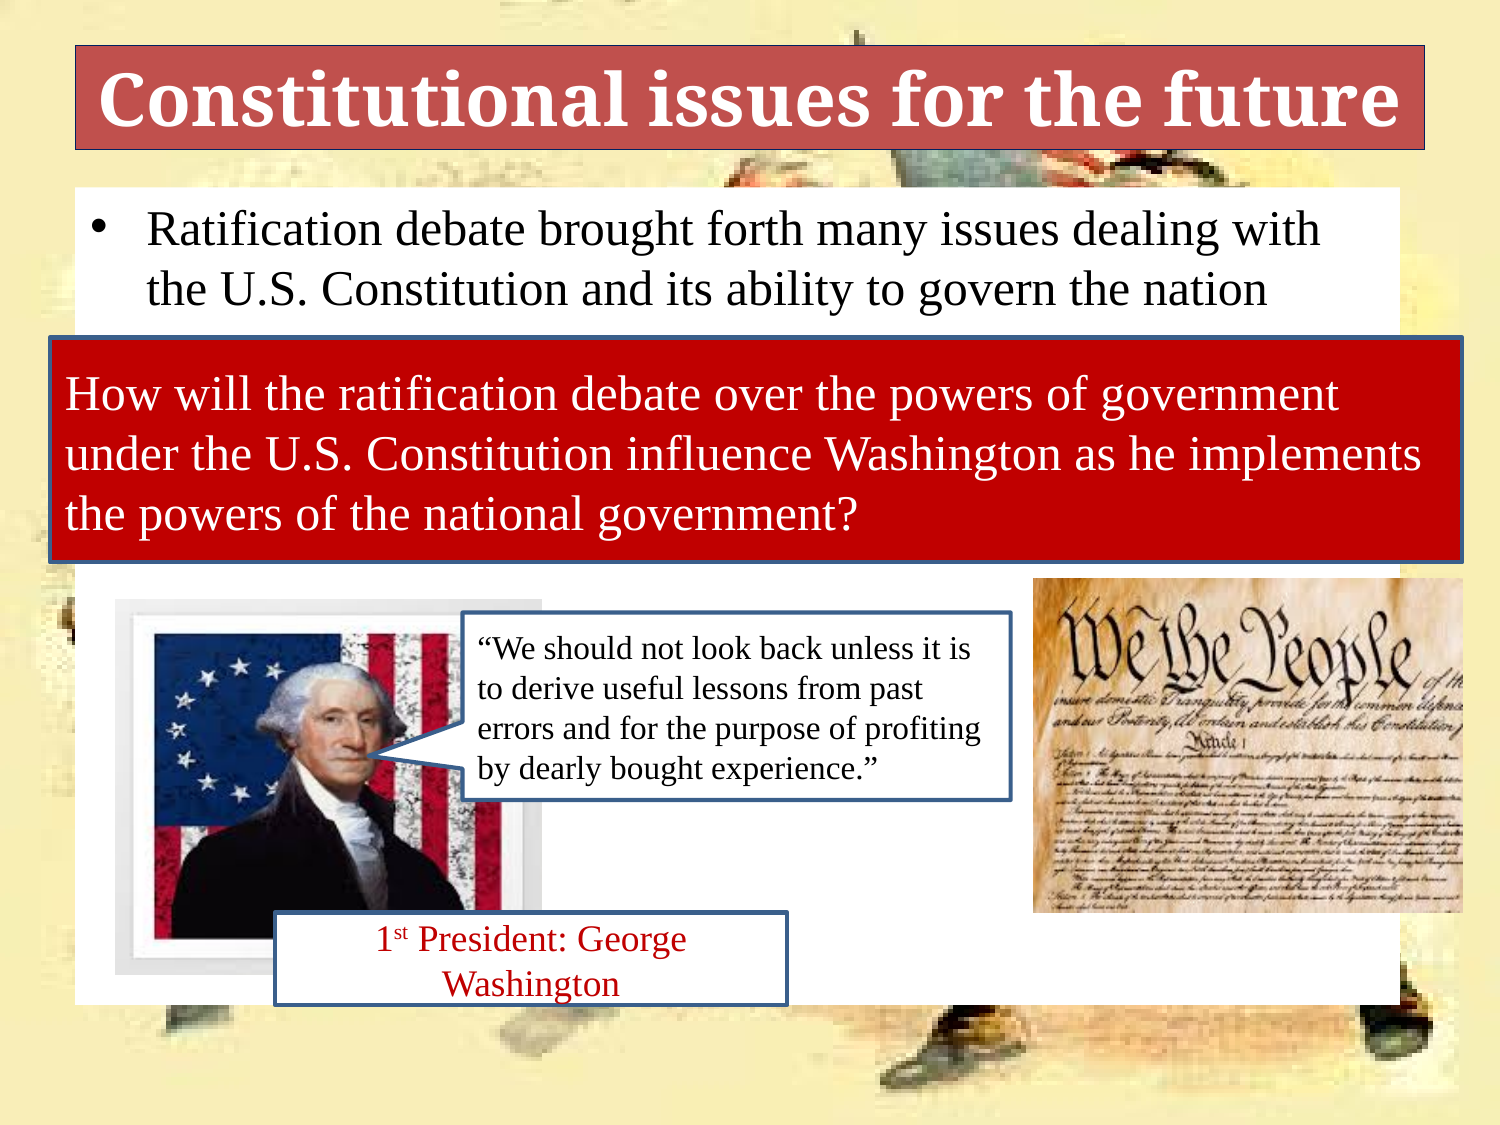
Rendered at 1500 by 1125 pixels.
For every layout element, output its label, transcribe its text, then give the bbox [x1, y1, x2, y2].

text_box 1st President: George Washington [273, 910, 789, 1007]
text_box How will the ratification debate over the powers of government under the U.S. Constitution influence Washington as he implements the powers of the national government? [48, 335, 1464, 564]
list Ratification debate brought forth many issues dealing with the U.S. Constitution and its ability to govern the nation [75, 187, 1400, 335]
list Ratification debate brought forth many issues dealing with the U.S. Constitution and its ability to govern the nation [75, 564, 1400, 1005]
text_box “We should not look back unless it is to derive useful lessons from past errors and for the purpose of profiting by dearly bought experience.” [546, 610, 1013, 803]
title Constitutional issues for the future [75, 45, 1425, 150]
picture [0, 0, 1500, 1125]
